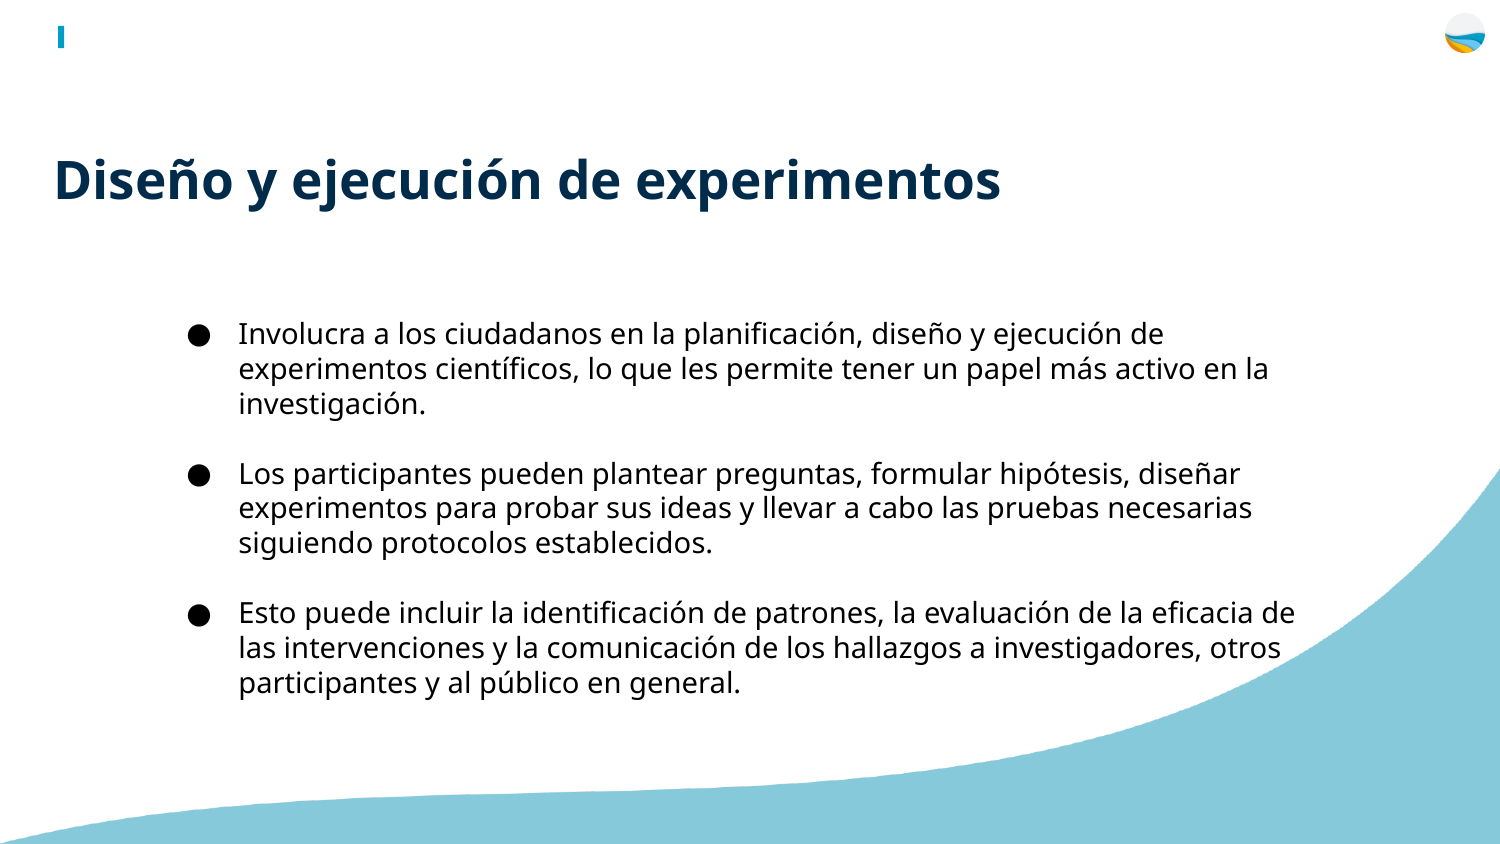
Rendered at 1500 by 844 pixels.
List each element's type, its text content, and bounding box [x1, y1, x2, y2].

title Diseño y ejecución de experimentos [38, 131, 1437, 226]
text_box Involucra a los ciudadanos en la planificación, diseño y ejecución de experimentos científicos, lo que les permite tener un papel más activo en la investigación. Los participantes pueden plantear preguntas, formular hipótesis, diseñar experimentos para probar sus ideas y llevar a cabo las pruebas necesarias siguiendo protocolos establecidos. Esto puede incluir la identificación de patrones, la evaluación de la eficacia de las intervenciones y la comunicación de los hallazgos a investigadores, otros participantes y al público en general. [148, 300, 1327, 844]
text_box [58, 25, 65, 49]
picture [0, 90, 1500, 844]
picture [1444, 12, 1486, 54]
